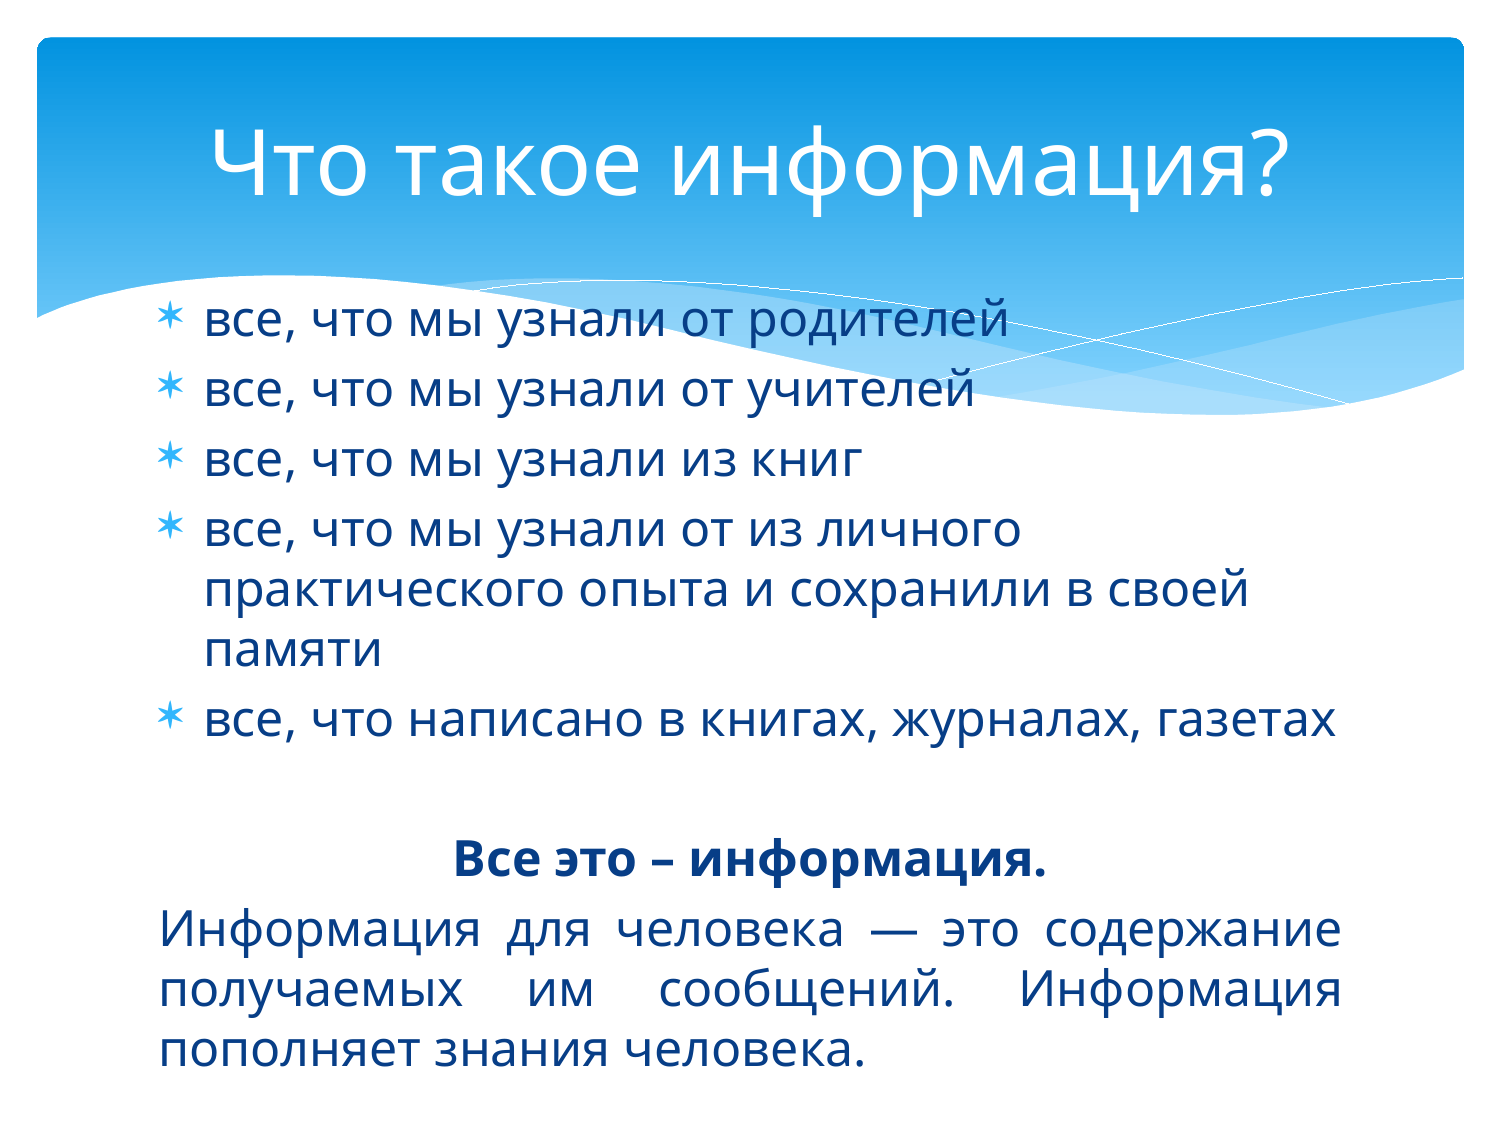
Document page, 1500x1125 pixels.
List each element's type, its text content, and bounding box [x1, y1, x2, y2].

title Что такое информация? [75, 55, 1425, 261]
list все, что мы узнали от родителей все, что мы узнали от учителей все, что мы узнали из книг все, что мы узнали от из личного практического опыта и сохранили в своей памяти все, что написано в книгах, журналах, газетах Все это – информация. Информация для человека — это содержание получаемых им сообщений. Информация пополняет знания человека. [143, 278, 1359, 1106]
